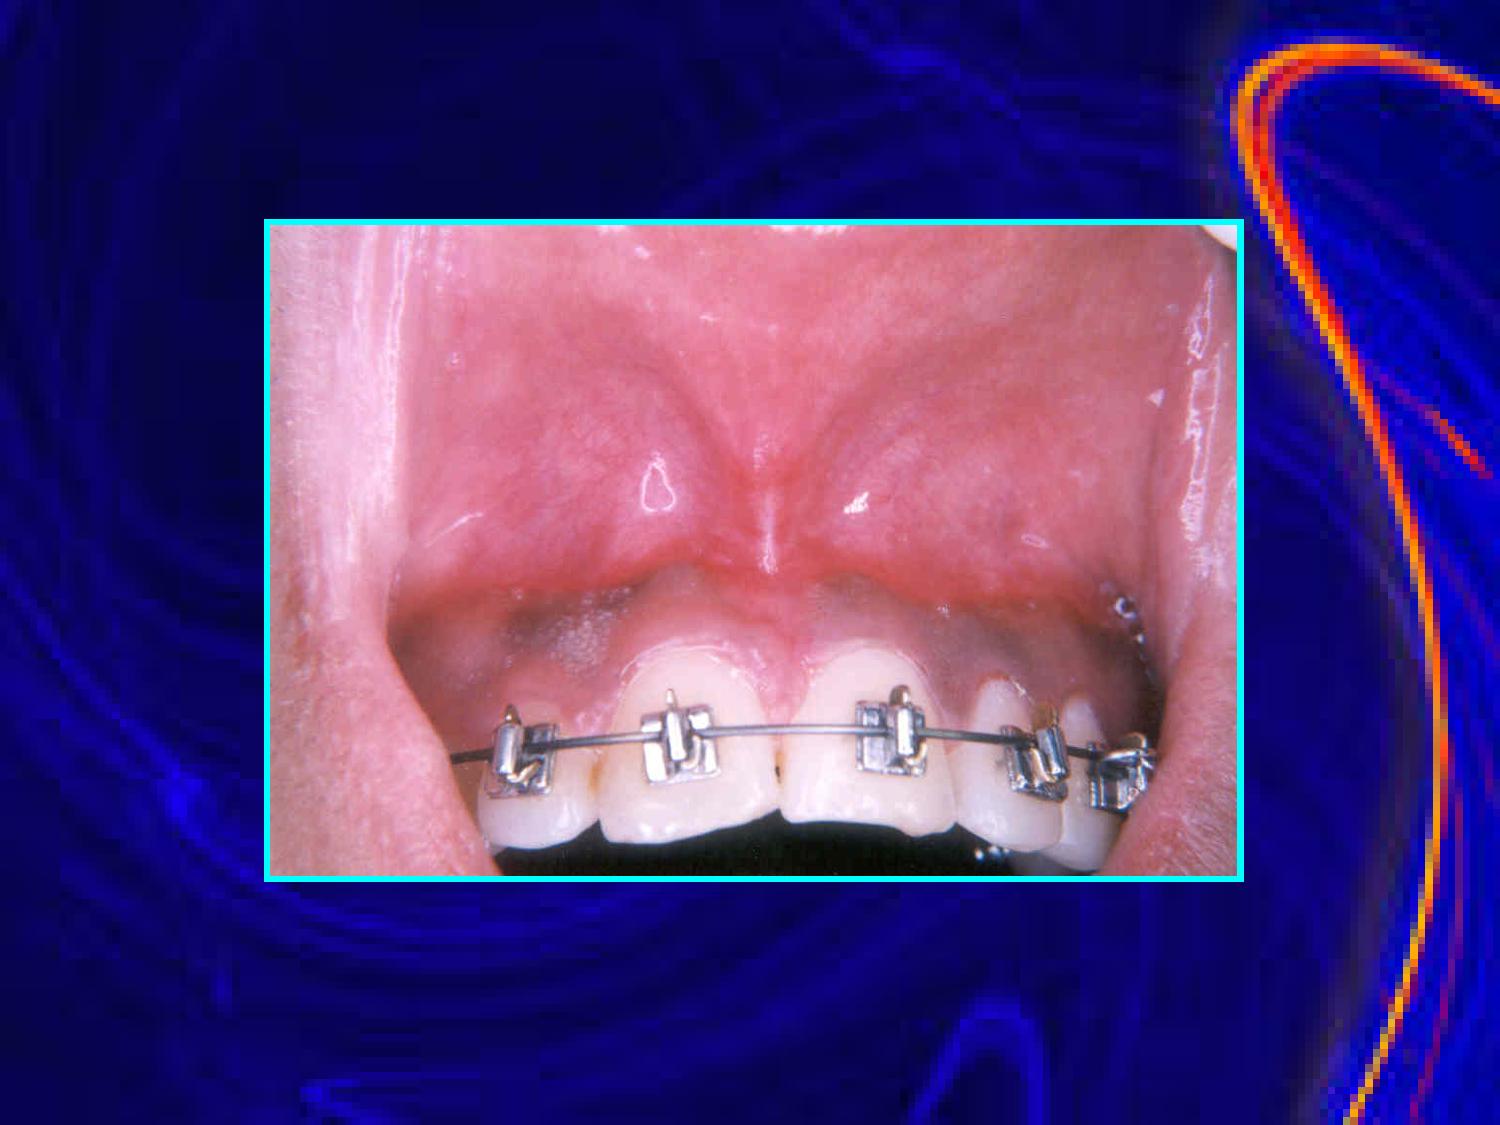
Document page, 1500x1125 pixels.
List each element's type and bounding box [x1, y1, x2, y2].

picture [0, 0, 1500, 1125]
list [269, 224, 1238, 876]
